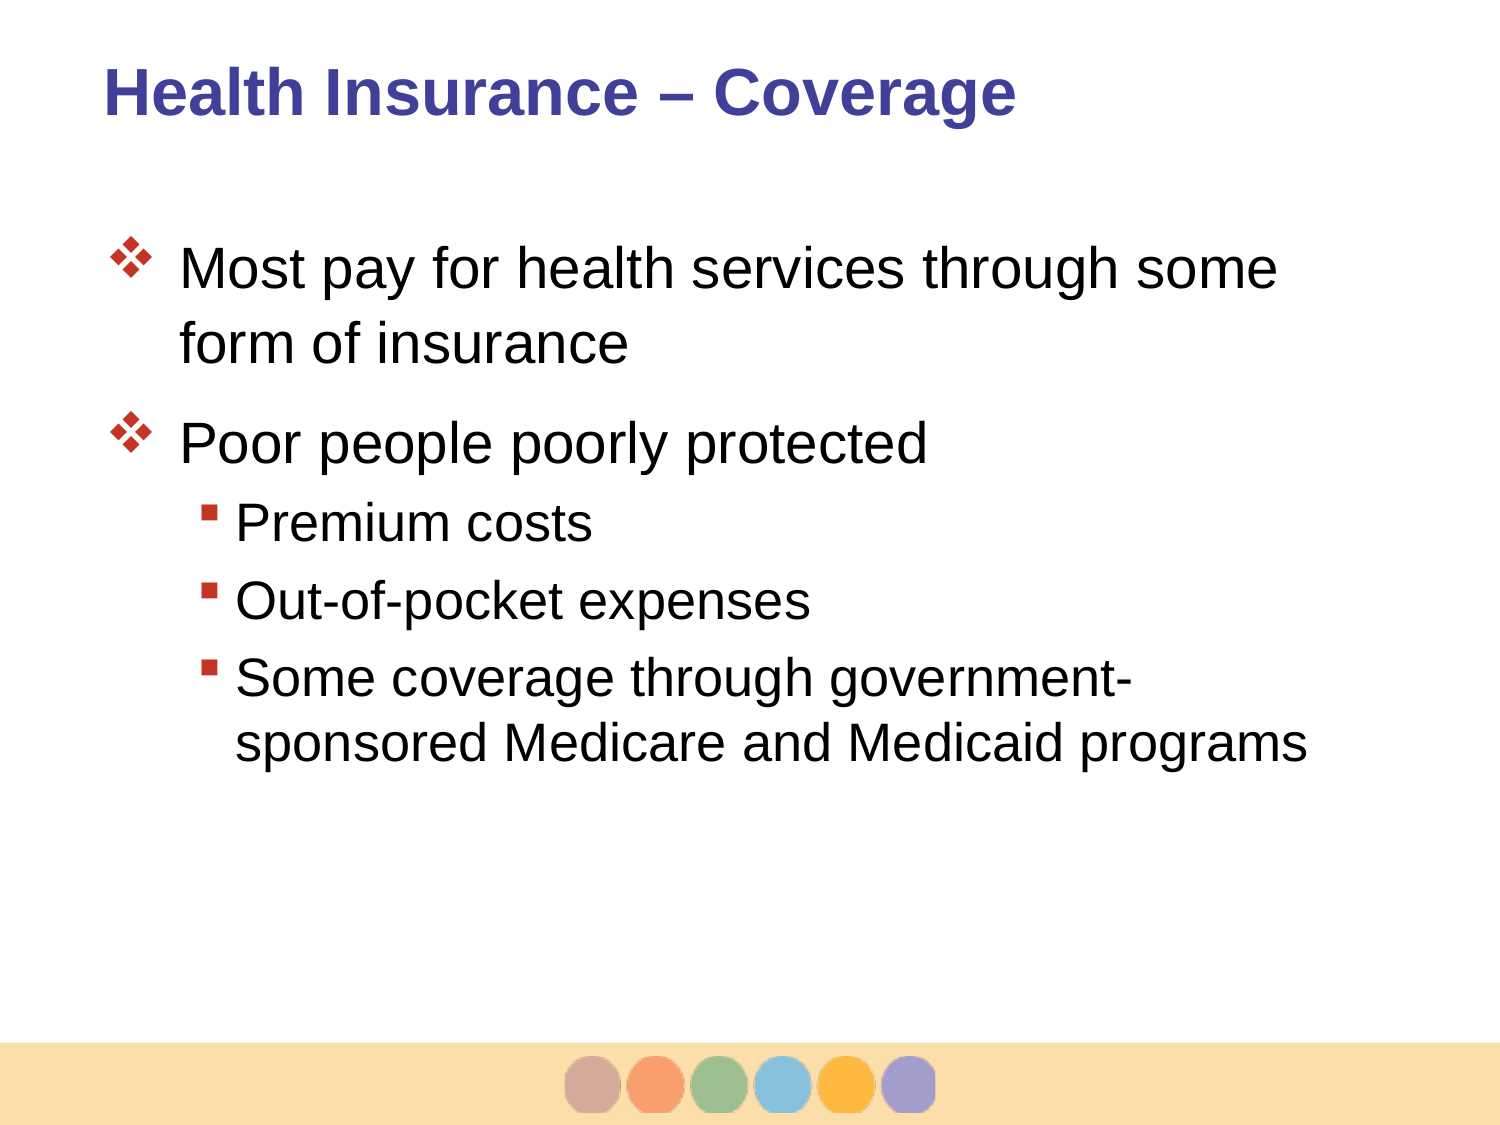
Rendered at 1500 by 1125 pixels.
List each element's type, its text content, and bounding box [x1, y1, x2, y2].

title Health Insurance – Coverage [103, 0, 1397, 188]
list Most pay for health services through some form of insurance Poor people poorly protected Premium costs Out-of-pocket expenses Some coverage through government-sponsored Medicare and Medicaid programs [103, 224, 1355, 1025]
